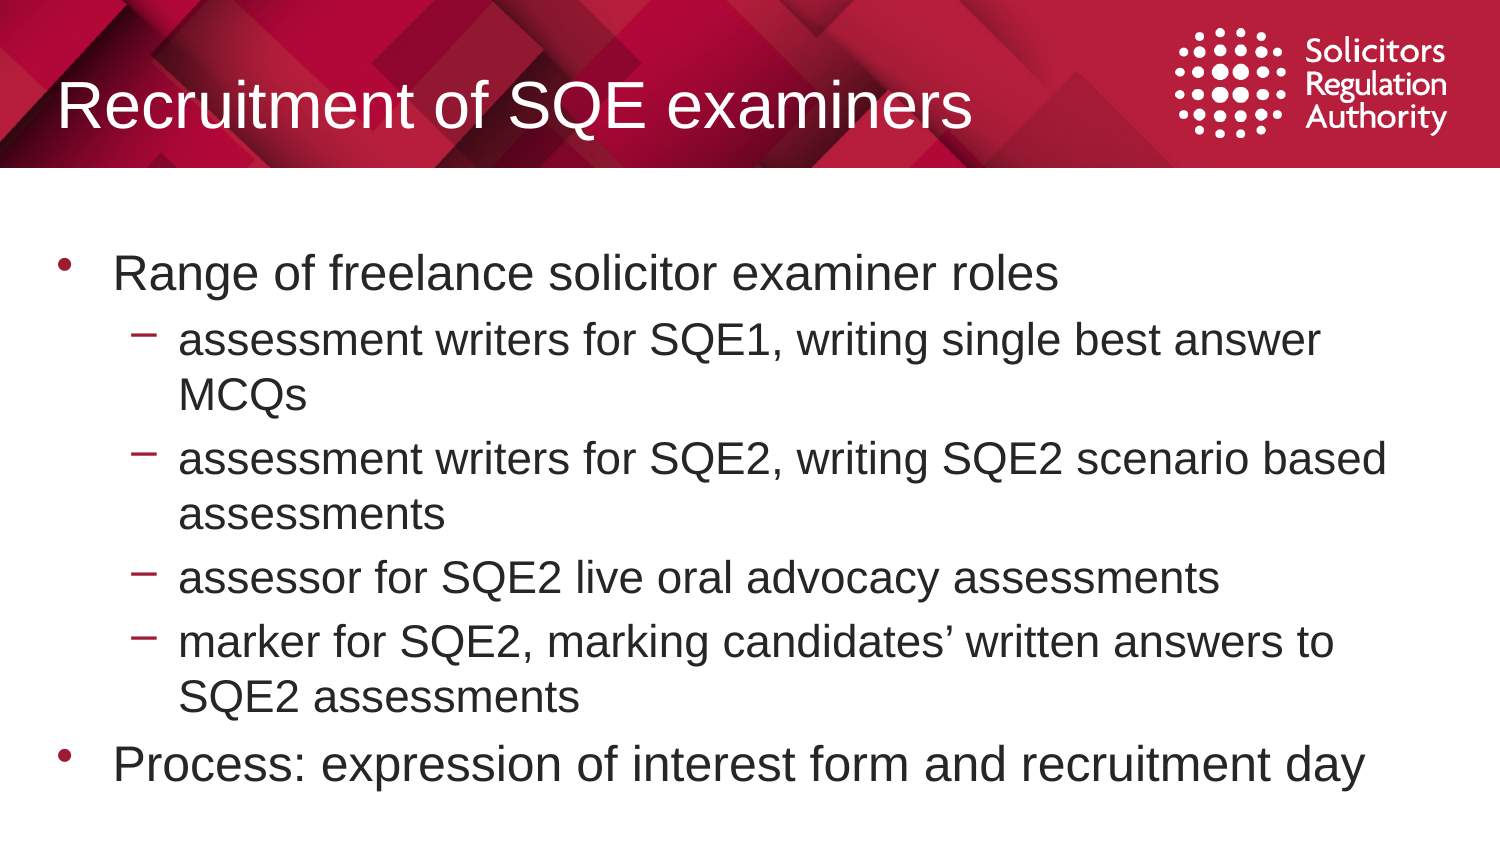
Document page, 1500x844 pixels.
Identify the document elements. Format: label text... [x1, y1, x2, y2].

list Range of freelance solicitor examiner roles assessment writers for SQE1, writing single best answer MCQs assessment writers for SQE2, writing SQE2 scenario based assessments assessor for SQE2 live oral advocacy assessments marker for SQE2, marking candidates’ written answers to SQE2 assessments Process: expression of interest form and recruitment day [40, 232, 1460, 784]
picture [0, 0, 1500, 168]
title Recruitment of SQE examiners [40, 31, 1259, 173]
